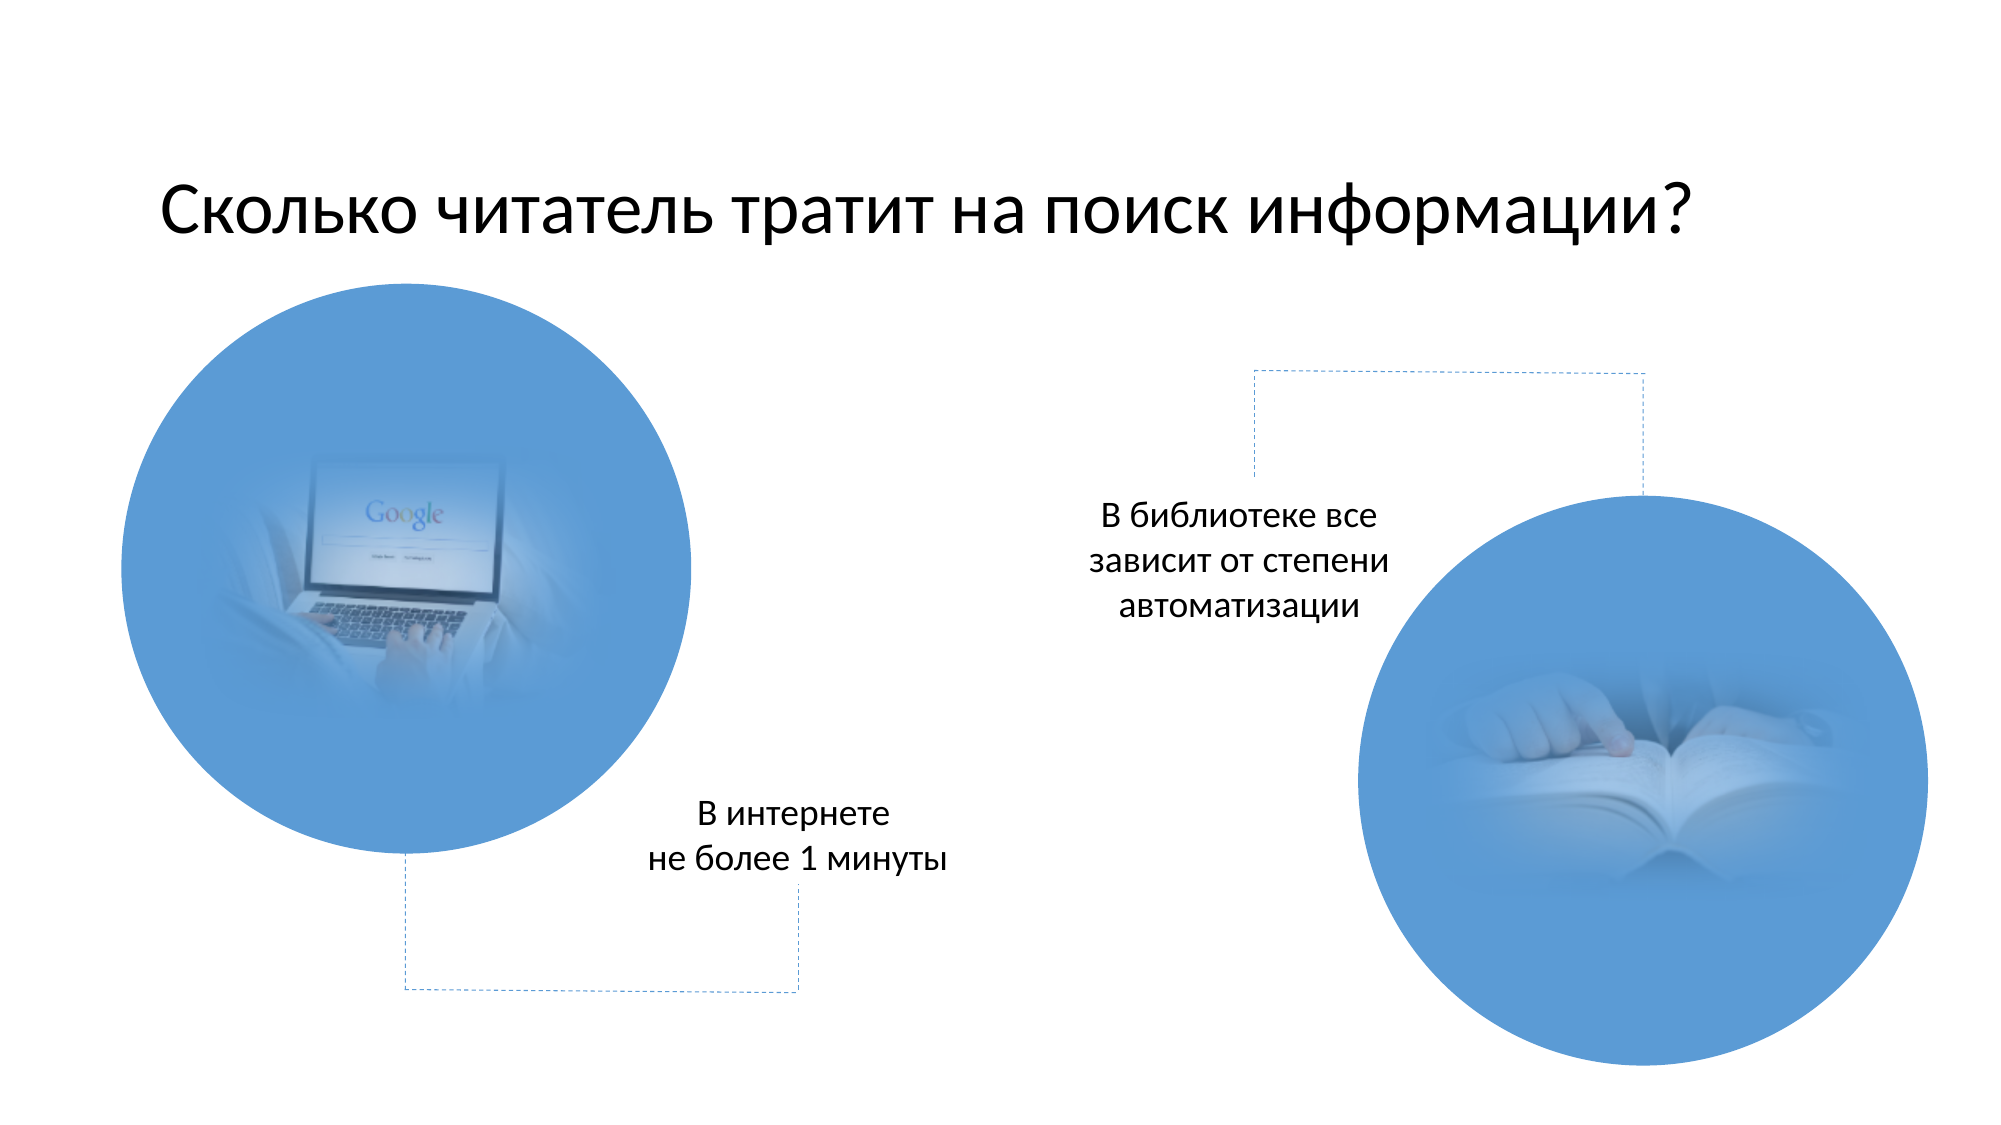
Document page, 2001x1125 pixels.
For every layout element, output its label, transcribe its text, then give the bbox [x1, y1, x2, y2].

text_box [121, 283, 692, 854]
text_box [1358, 495, 1929, 1066]
text_box Сколько читатель тратит на поиск информации? [145, 151, 1821, 256]
text_box В библиотеке все зависит от степени автоматизации [1050, 482, 1429, 633]
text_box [404, 989, 799, 993]
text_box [1255, 370, 1648, 374]
text_box В интернете не более 1 минуты [613, 780, 983, 886]
